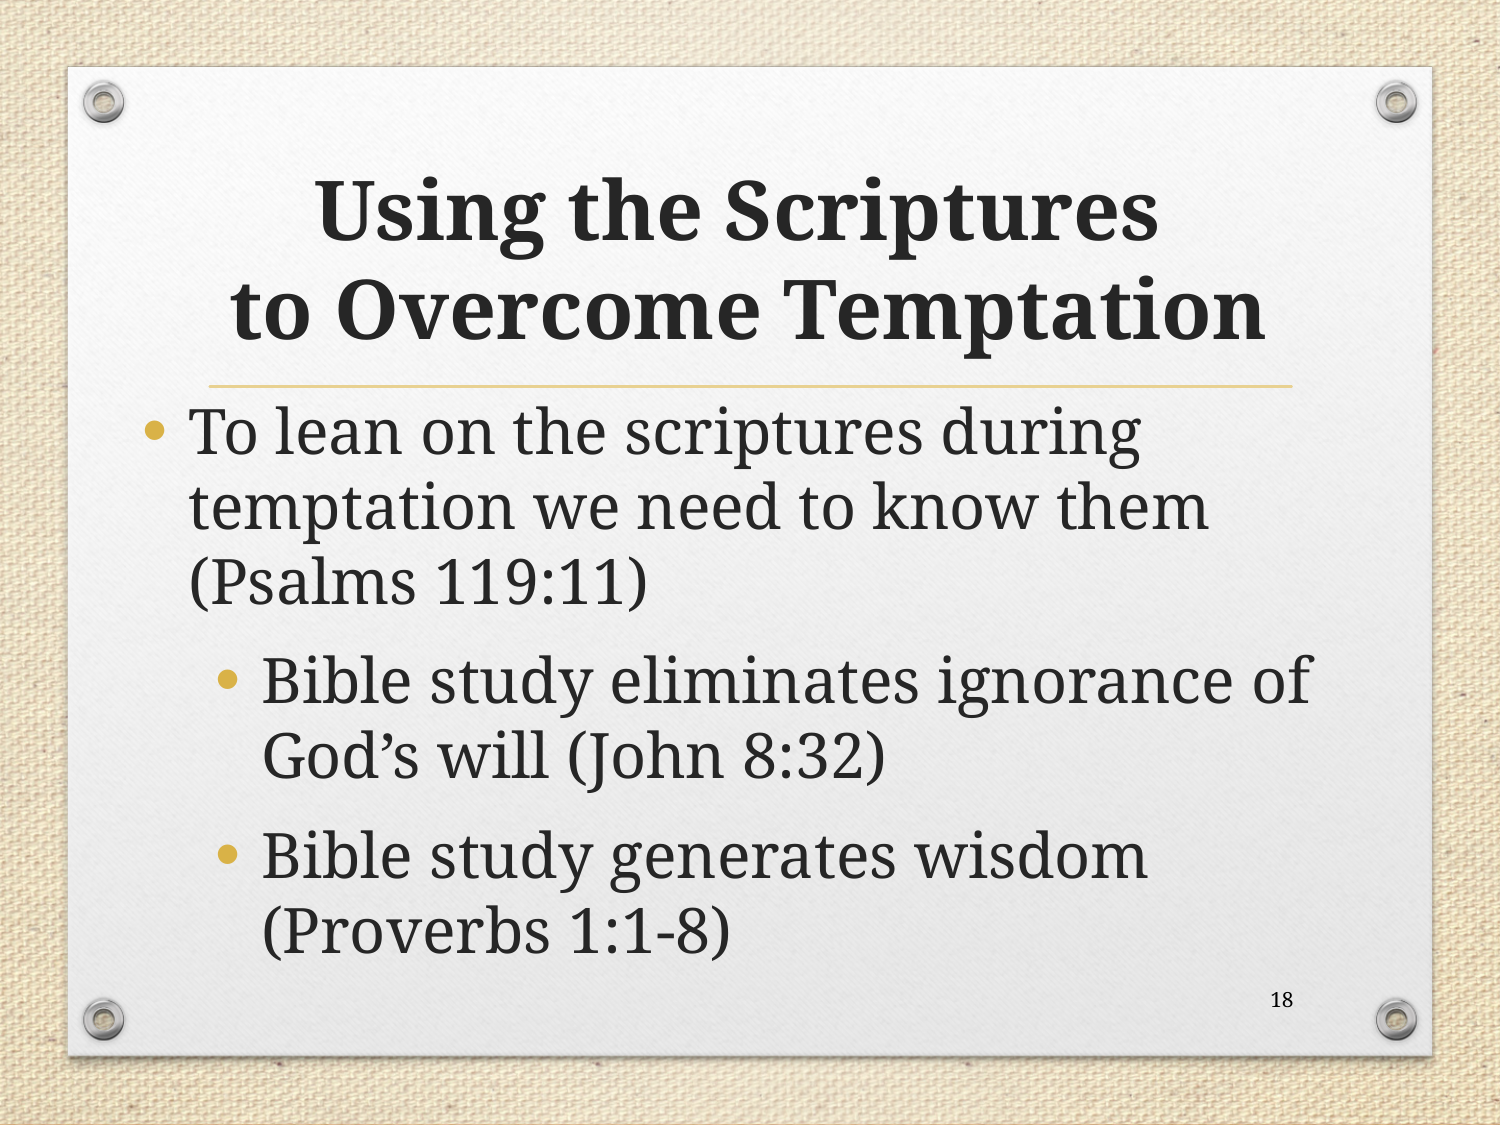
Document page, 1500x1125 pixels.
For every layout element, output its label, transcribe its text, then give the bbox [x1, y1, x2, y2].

title Using the Scriptures to Overcome Temptation [103, 150, 1395, 365]
slide_number 18 [1243, 977, 1309, 1024]
picture [0, 0, 1500, 1125]
list To lean on the scriptures during temptation we need to know them (Psalms 119:11) Bible study eliminates ignorance of God’s will (John 8:32) Bible study generates wisdom (Proverbs 1:1-8) [127, 384, 1374, 975]
